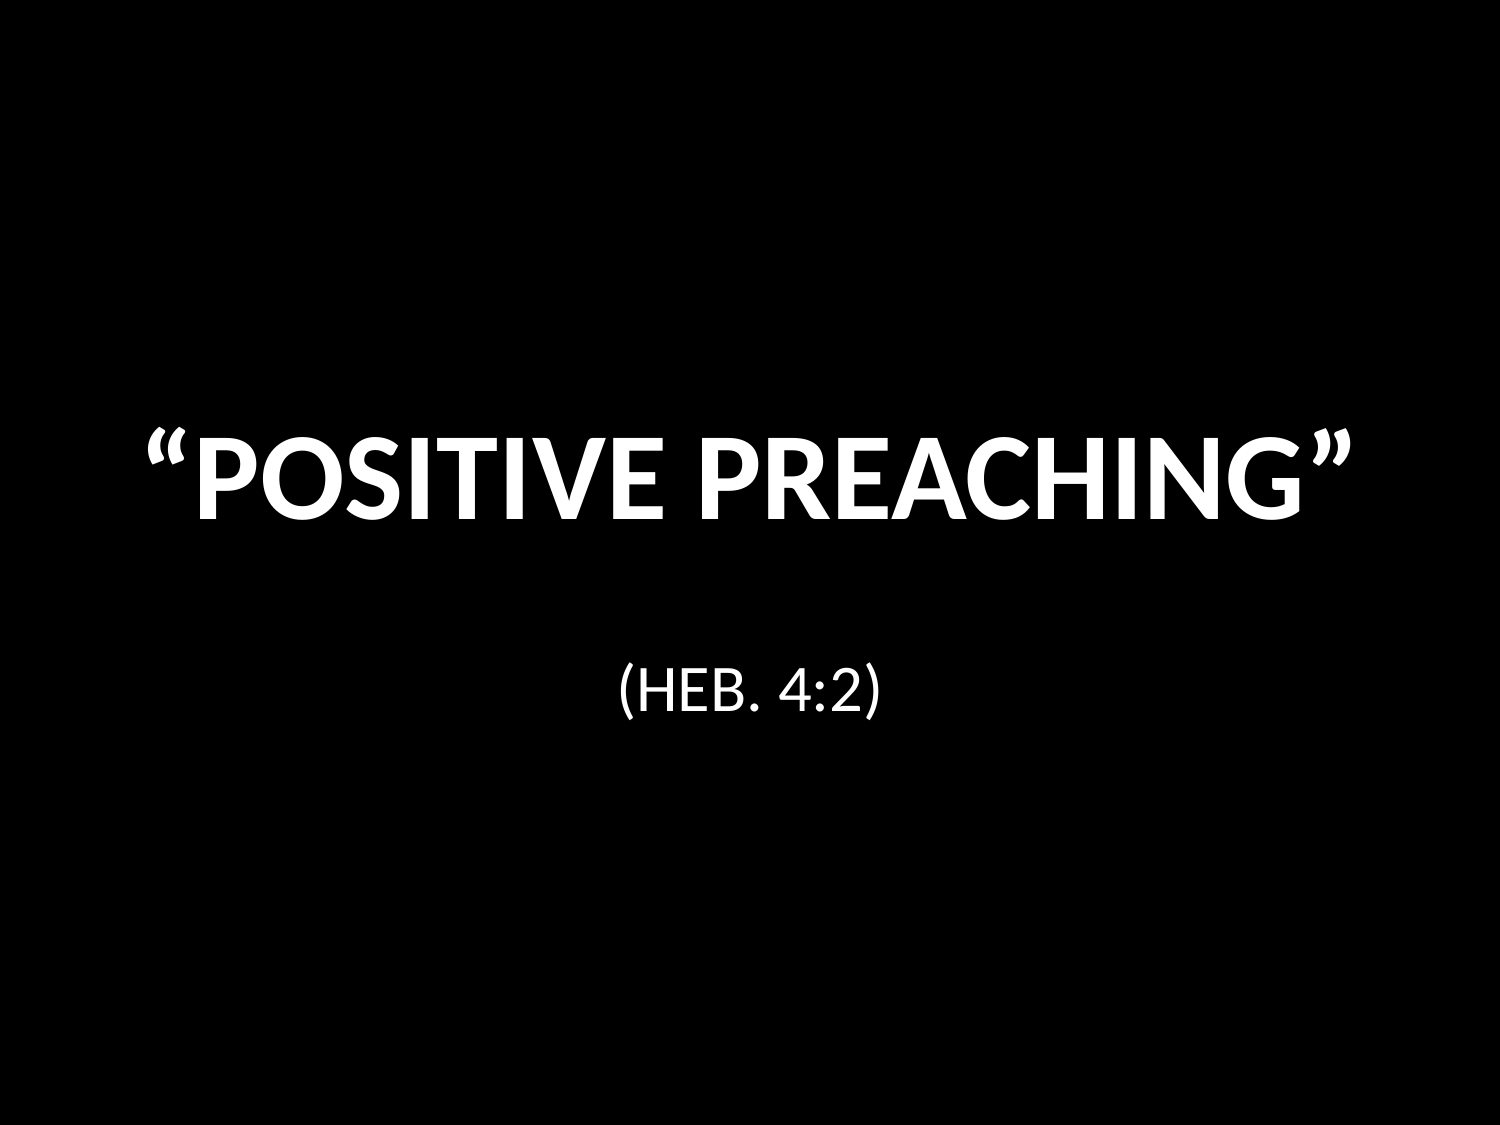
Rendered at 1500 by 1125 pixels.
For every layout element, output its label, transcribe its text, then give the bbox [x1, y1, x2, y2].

title “POSITIVE PREACHING” [112, 349, 1388, 591]
subtitle (HEB. 4:2) [225, 637, 1275, 925]
